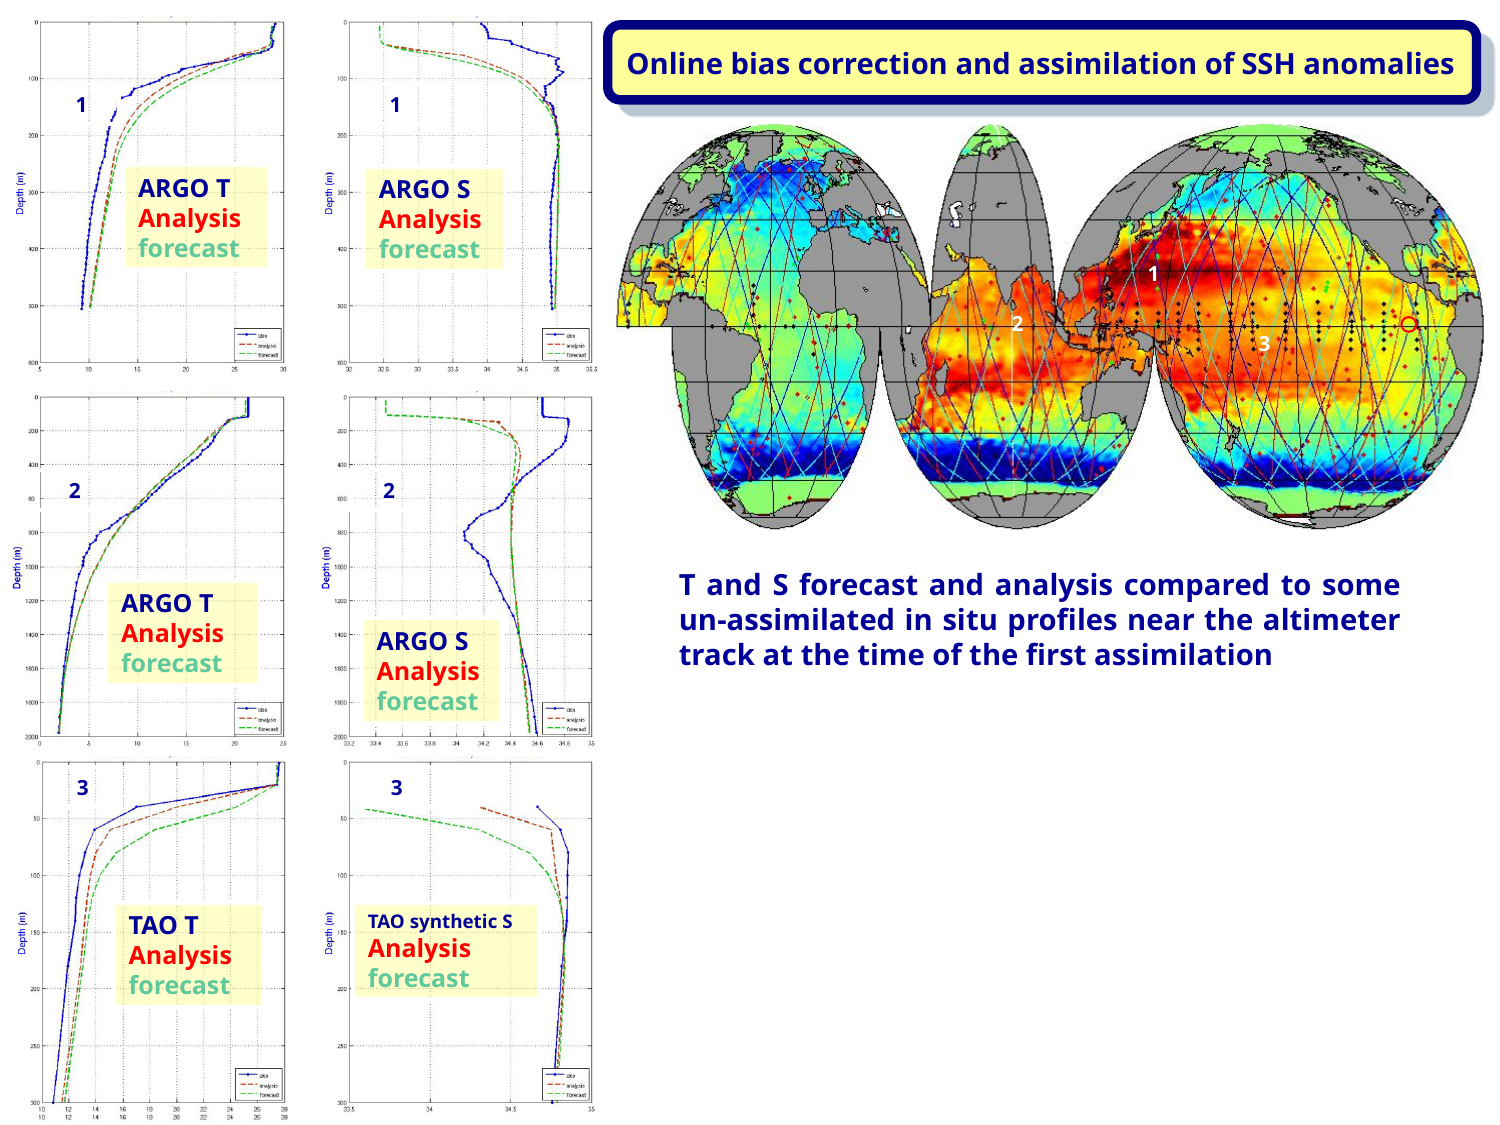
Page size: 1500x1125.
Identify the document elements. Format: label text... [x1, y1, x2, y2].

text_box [615, 124, 1485, 532]
picture [12, 756, 292, 1123]
picture [319, 16, 599, 374]
text_box T and S forecast and analysis compared to some un-assimilated in situ profiles near the altimeter track at the time of the first assimilation [664, 558, 1417, 679]
picture [319, 391, 599, 749]
picture [10, 16, 291, 374]
text_box Online bias correction and assimilation of SSH anomalies [607, 24, 1477, 100]
picture [10, 391, 291, 749]
picture [319, 756, 599, 1114]
